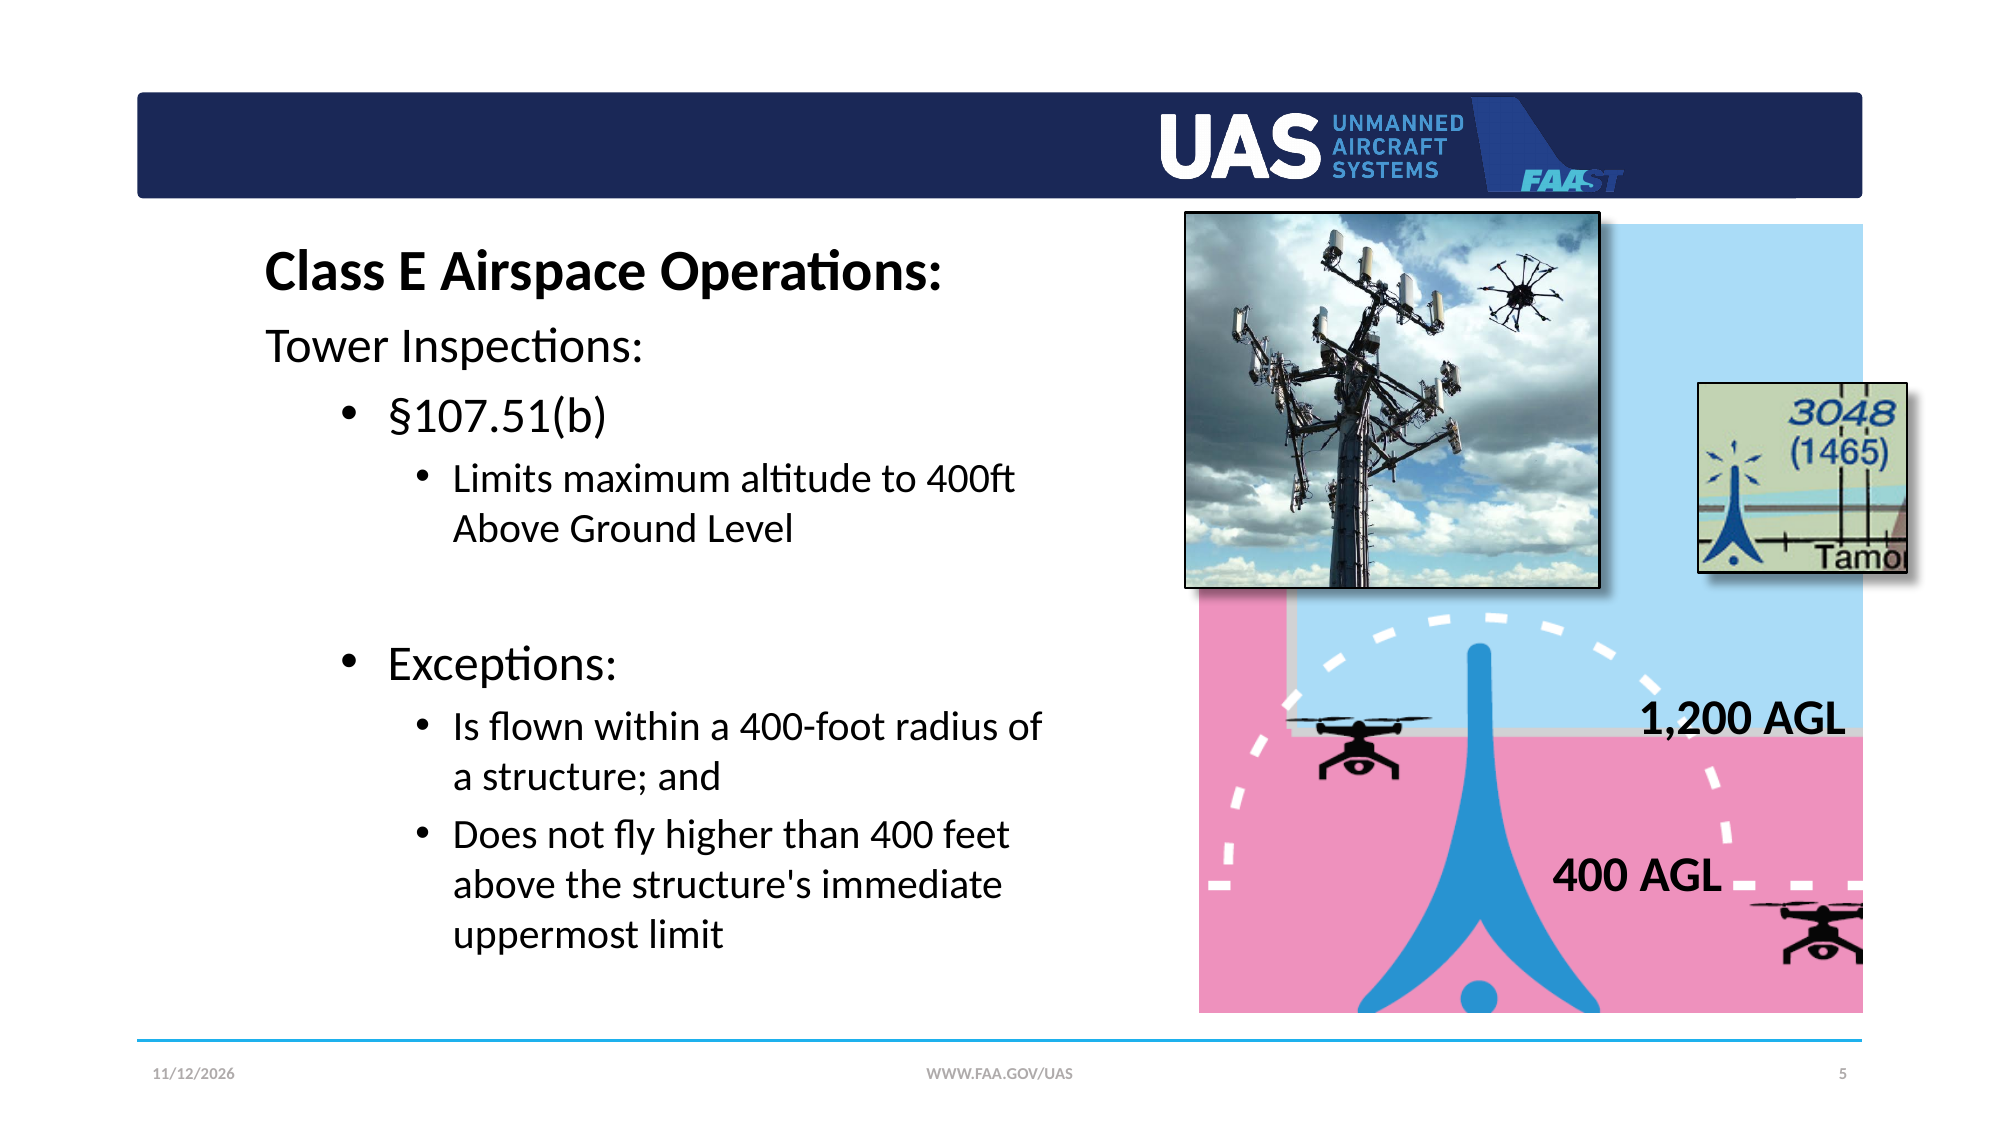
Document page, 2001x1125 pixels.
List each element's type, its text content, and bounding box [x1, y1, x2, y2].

footer WWW.FAA.GOV/UAS [662, 1042, 1338, 1103]
text_box Class E Airspace Operations: Tower Inspections: §107.51(b) Limits maximum altitude to 400ft Above Ground Level Exceptions: Is flown within a 400-foot radius of a structure; and Does not fly higher than 400 feet above the structure's immediate uppermost limit [250, 224, 1061, 983]
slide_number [137, 1042, 588, 1103]
slide_number 5 [1412, 1042, 1863, 1103]
picture [1143, 92, 1629, 195]
picture [1186, 213, 1906, 1013]
